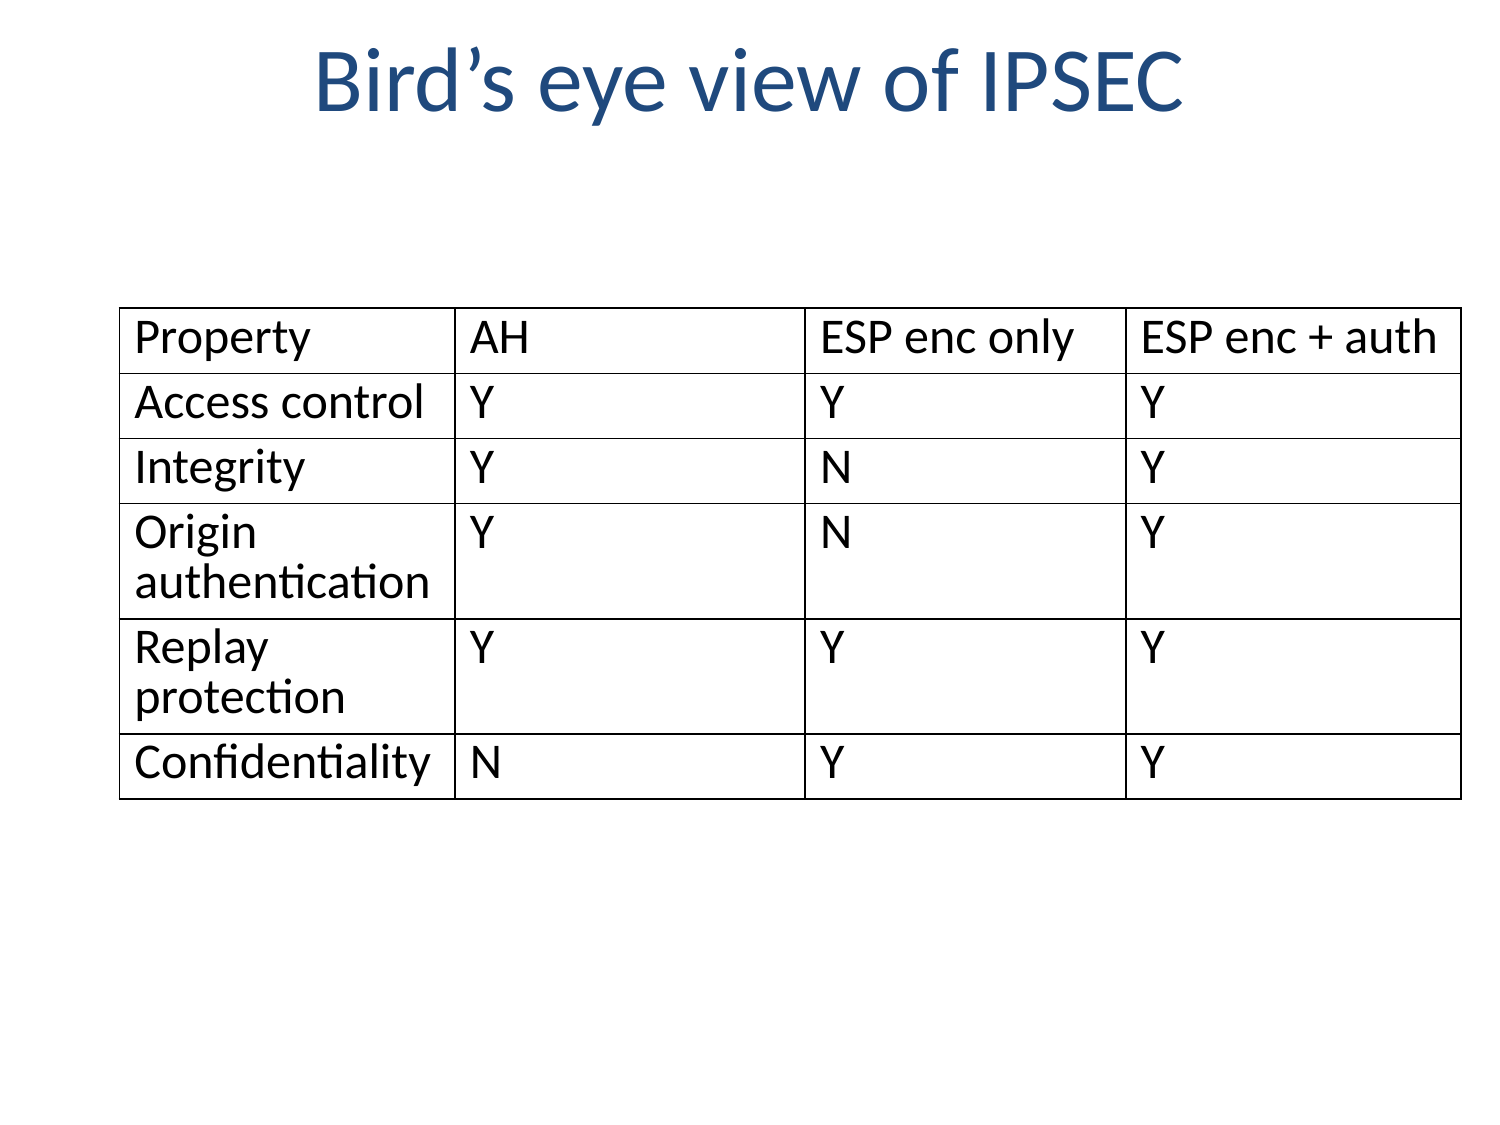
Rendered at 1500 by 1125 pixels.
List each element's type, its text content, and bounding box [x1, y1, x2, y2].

table_cell Confidentiality [120, 735, 454, 798]
table_cell Y [456, 439, 804, 503]
title Bird’s eye view of IPSEC [75, 0, 1425, 150]
table_cell N [806, 504, 1125, 618]
table_cell Y [1127, 374, 1460, 438]
table_cell Y [1127, 735, 1460, 798]
table_header Property [120, 309, 454, 373]
table_cell Y [456, 504, 804, 618]
table_cell Access control [120, 374, 454, 438]
table_cell Y [1127, 620, 1460, 733]
table_cell Y [806, 620, 1125, 733]
table_cell Y [456, 620, 804, 733]
table_header AH [456, 309, 804, 373]
table_cell Y [1127, 504, 1460, 618]
table_cell Y [806, 735, 1125, 798]
table_cell Replay protection [120, 620, 454, 733]
table_header ESP enc only [806, 309, 1125, 373]
table_cell N [806, 439, 1125, 503]
table_cell N [456, 735, 804, 798]
table_cell Origin authentication [120, 504, 454, 618]
table_cell Y [806, 374, 1125, 438]
table_cell Y [456, 374, 804, 438]
table_header ESP enc + auth [1127, 309, 1460, 373]
table_cell Y [1127, 439, 1460, 503]
table_cell Integrity [120, 439, 454, 503]
